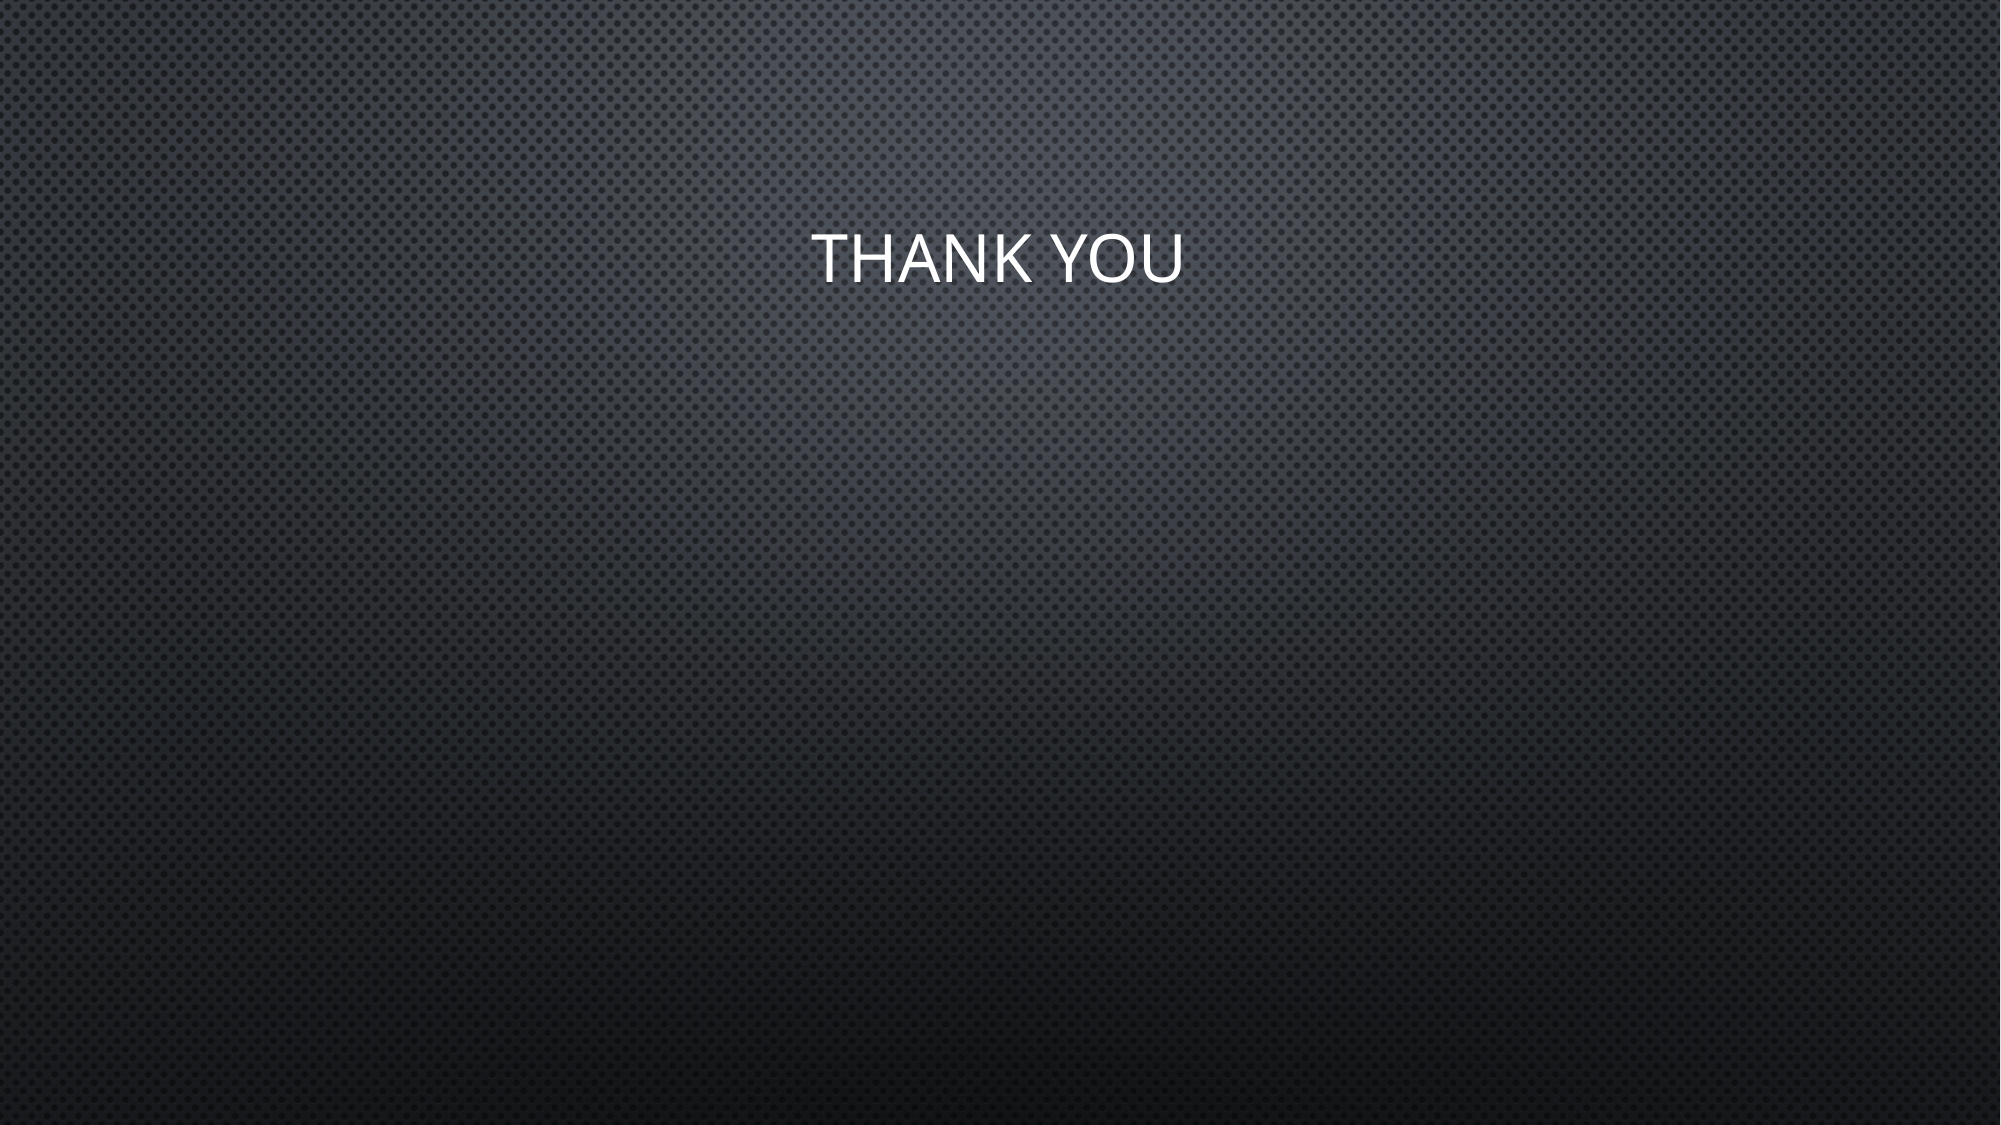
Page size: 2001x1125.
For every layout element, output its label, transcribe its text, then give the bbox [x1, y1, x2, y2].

title THANK YOU [187, 99, 1813, 413]
